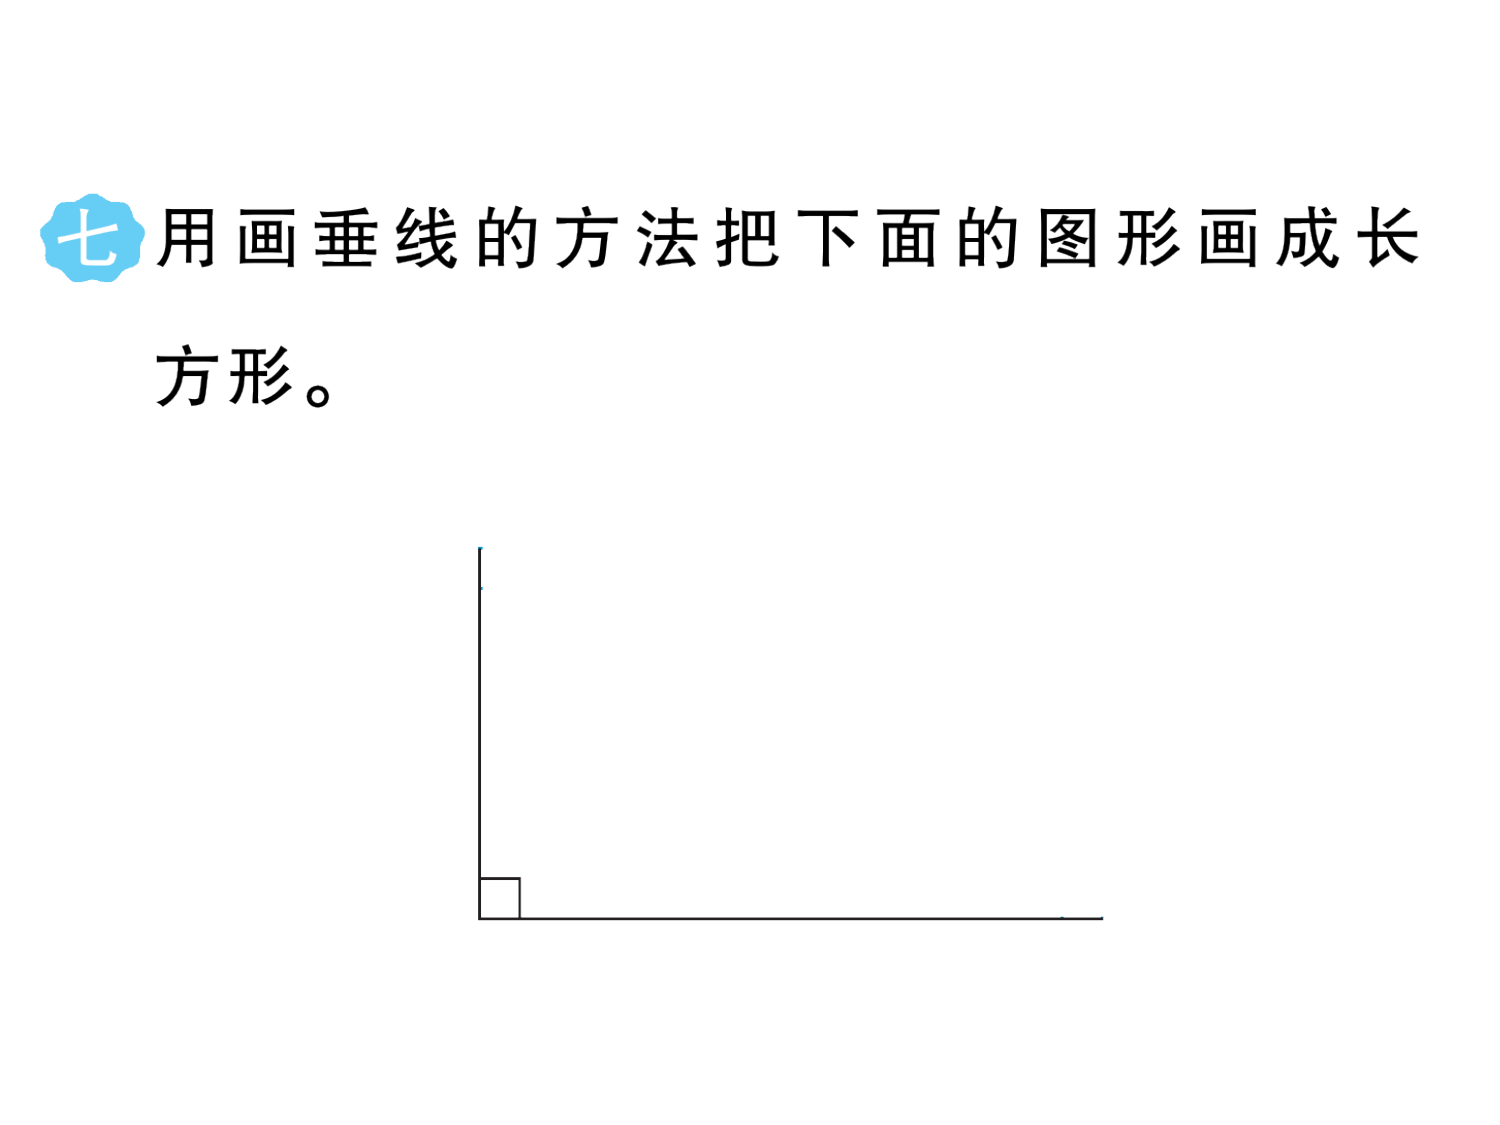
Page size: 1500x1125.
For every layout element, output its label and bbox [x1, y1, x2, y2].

picture [35, 177, 1453, 938]
